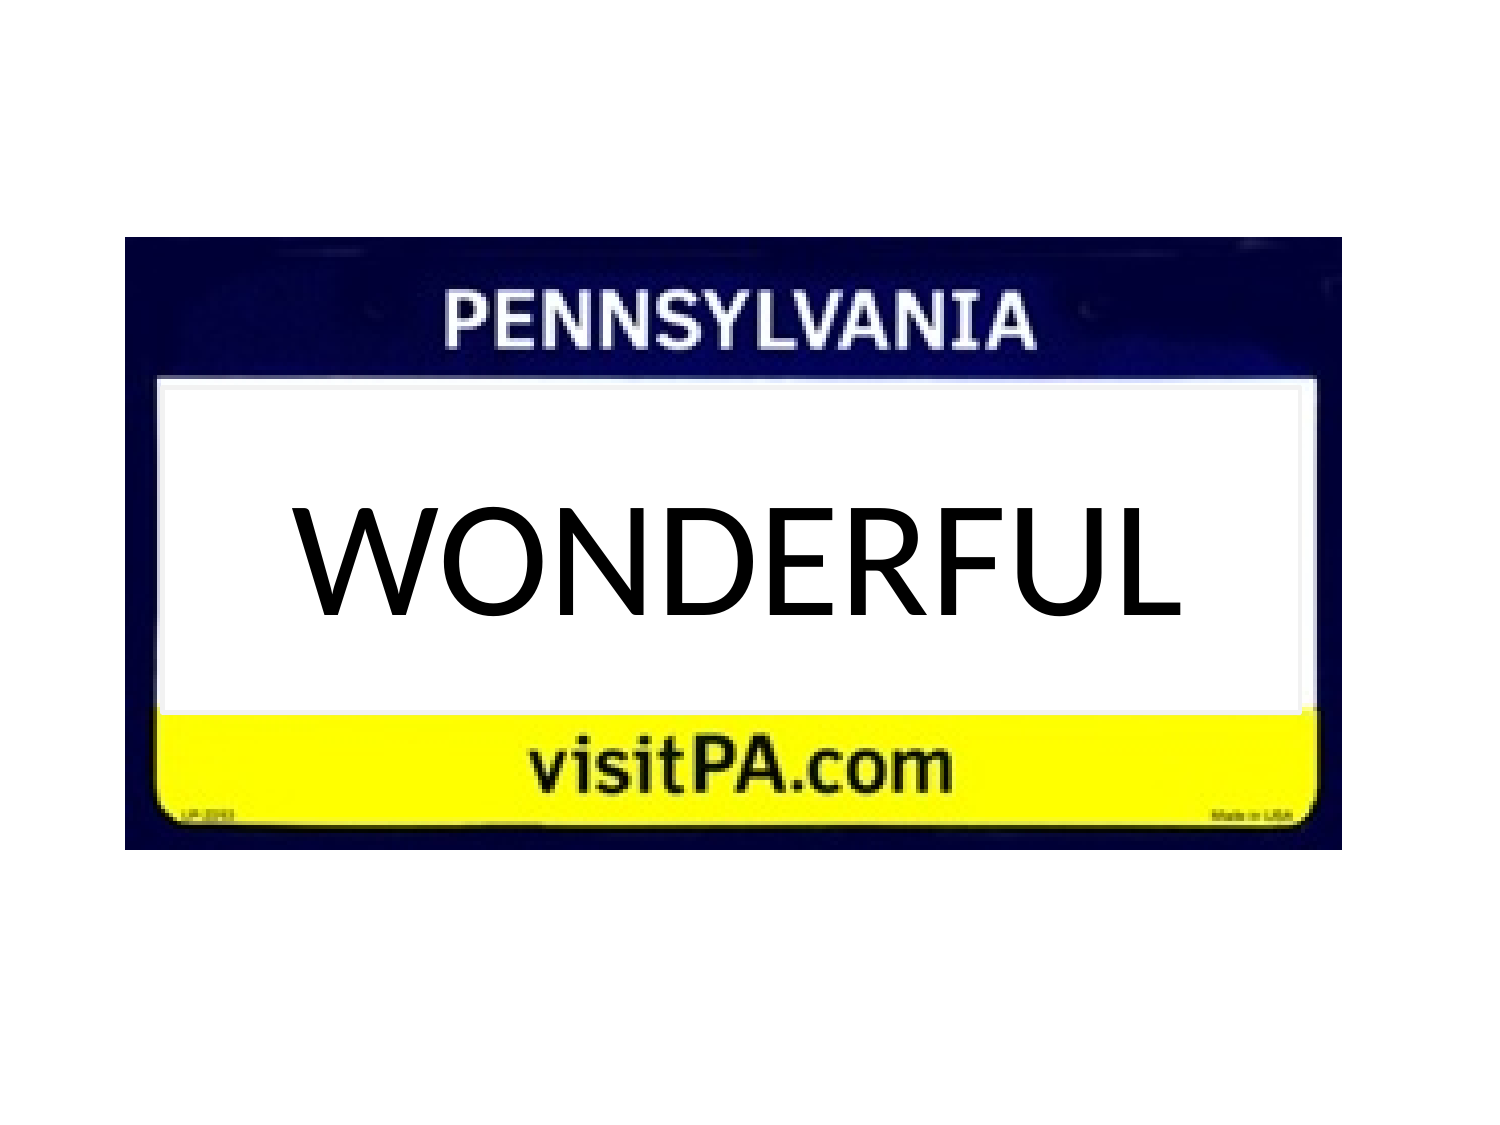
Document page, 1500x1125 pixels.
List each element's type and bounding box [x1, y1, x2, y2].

picture [124, 237, 1343, 851]
